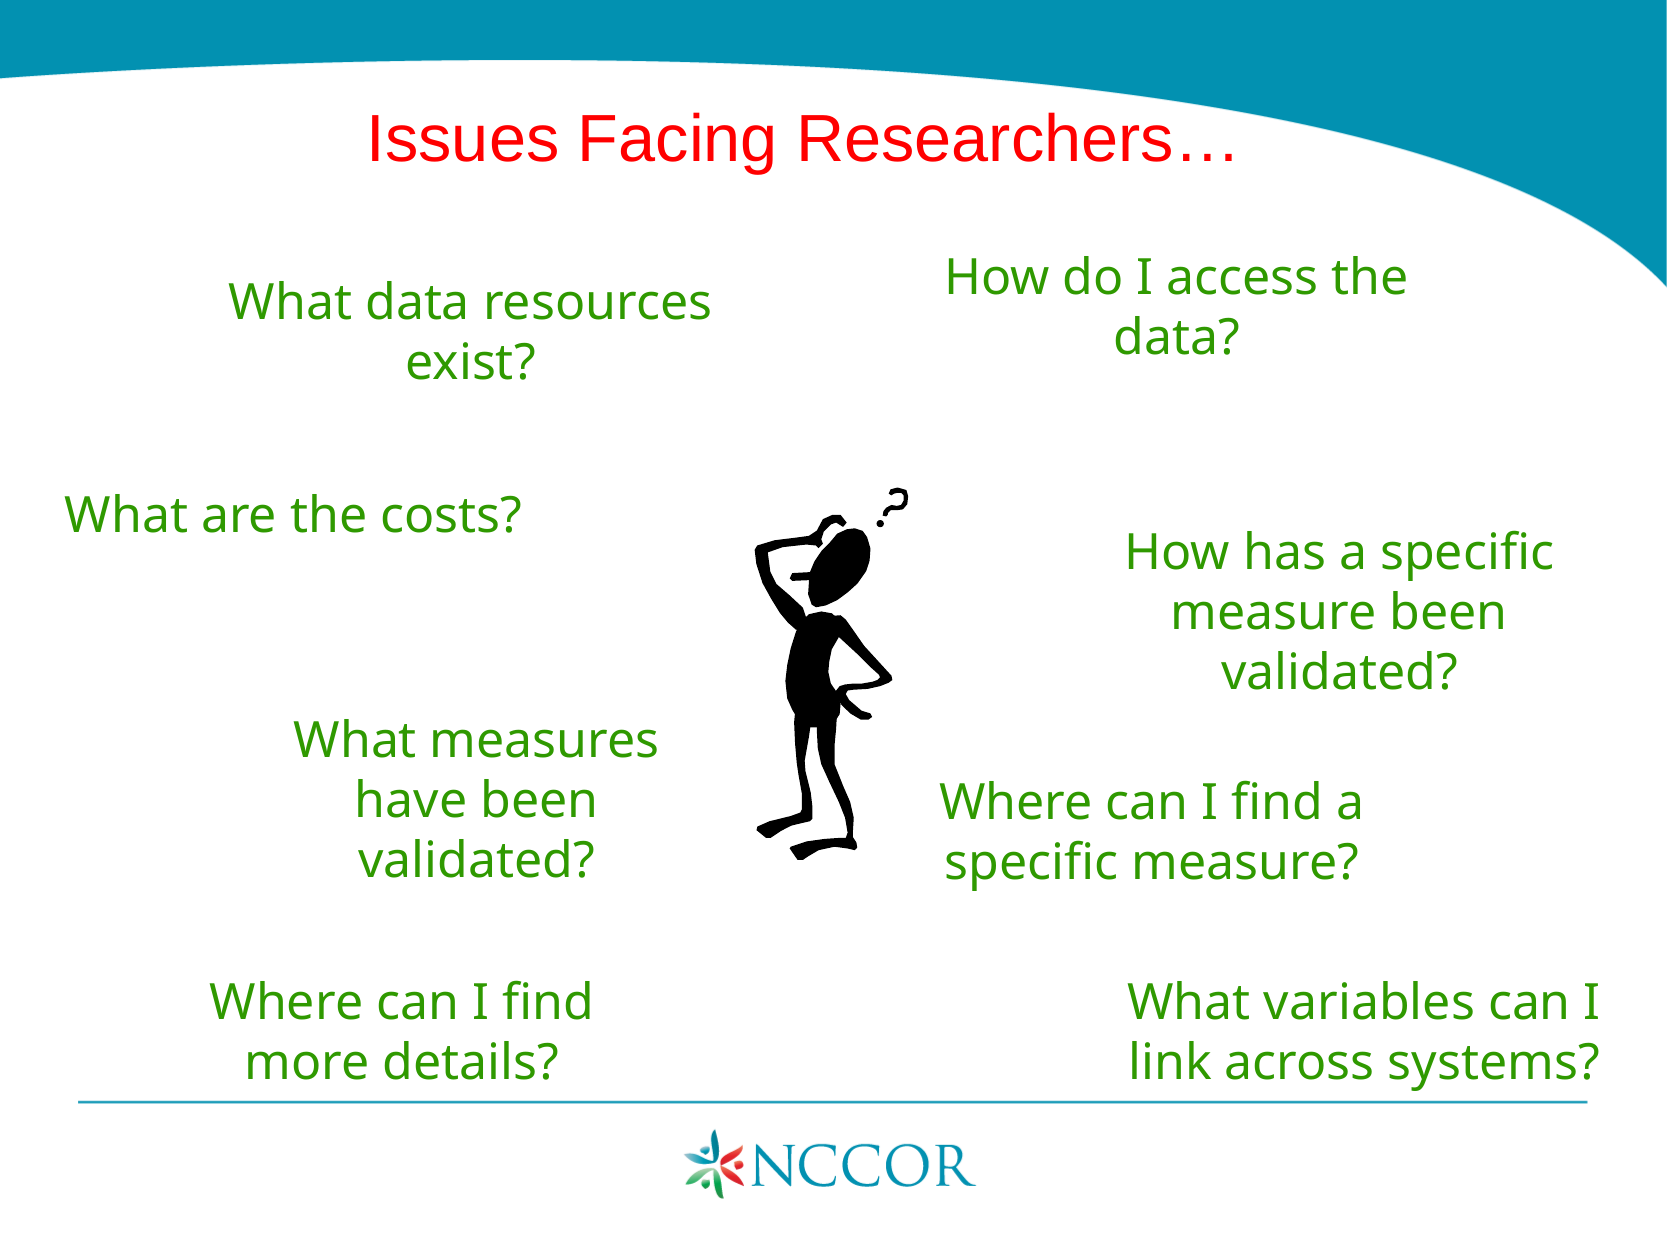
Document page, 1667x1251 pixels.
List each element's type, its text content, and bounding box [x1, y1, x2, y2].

text_box Where can I find more details? [145, 962, 659, 1098]
text_box How do I access the data? [908, 237, 1446, 373]
picture [0, 0, 1667, 1251]
text_box What data resources exist? [170, 261, 771, 397]
text_box What measures have been validated? [220, 699, 734, 895]
text_box Issues Facing Researchers… [0, 87, 1638, 183]
text_box What are the costs? [49, 474, 559, 550]
text_box Where can I find a specific measure? [895, 762, 1409, 898]
text_box What variables can I link across systems? [1095, 962, 1634, 1098]
text_box How has a specific measure been validated? [1070, 512, 1609, 708]
